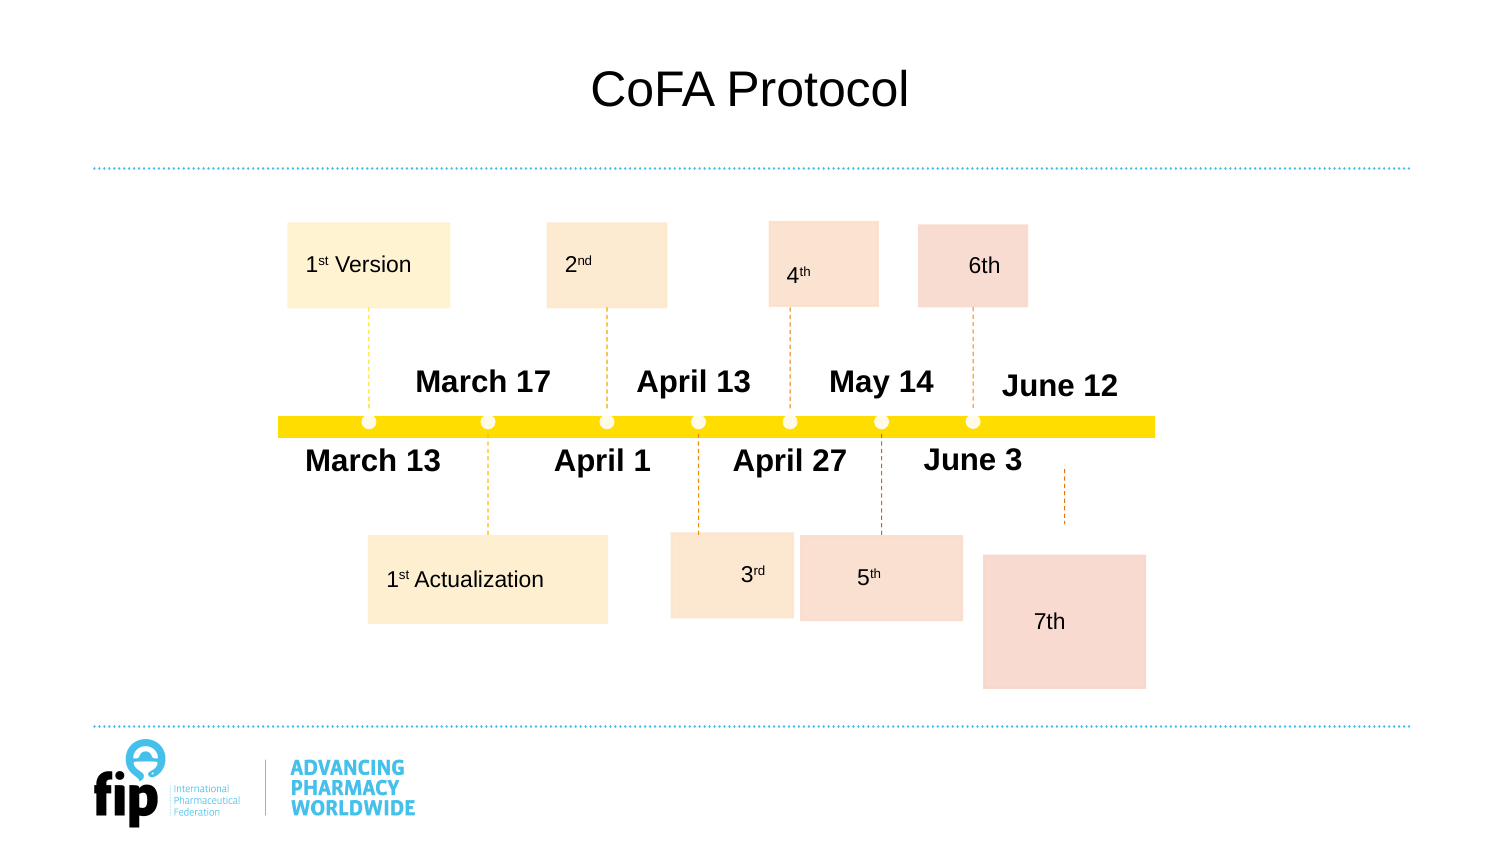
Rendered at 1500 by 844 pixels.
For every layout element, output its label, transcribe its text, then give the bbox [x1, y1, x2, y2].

picture [82, 732, 426, 833]
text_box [277, 120, 1157, 723]
title CoFA Protocol [94, 35, 1406, 89]
